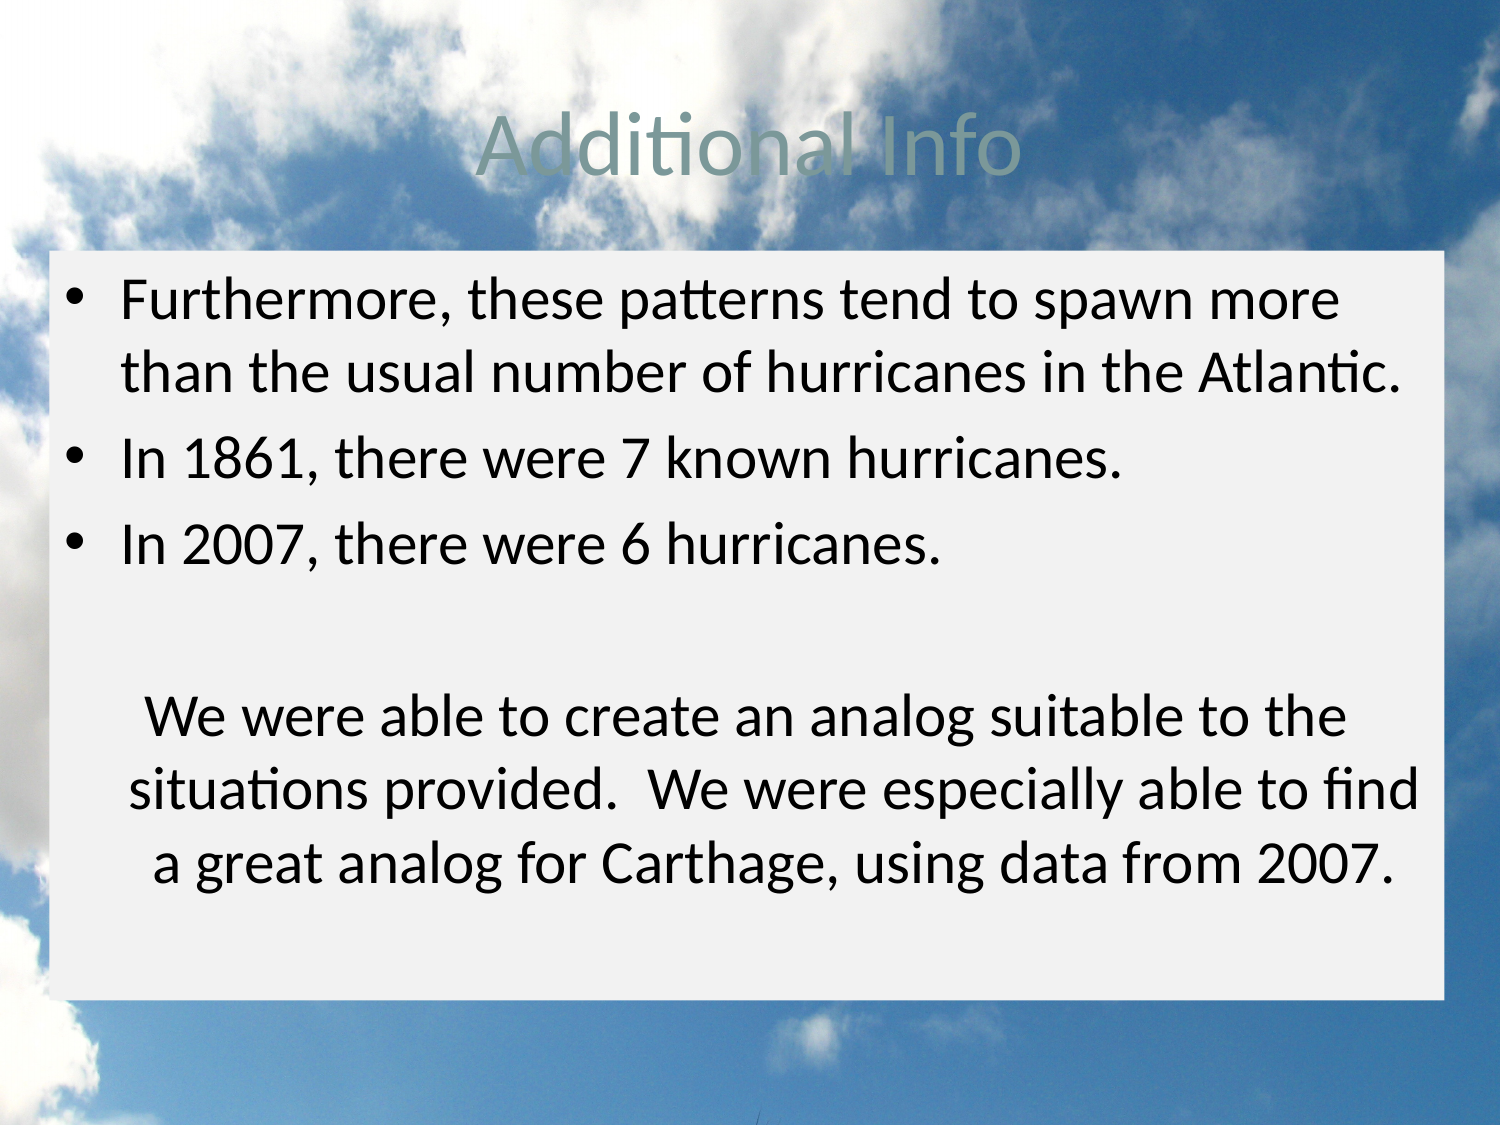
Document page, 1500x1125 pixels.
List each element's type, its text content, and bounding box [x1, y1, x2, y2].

picture [0, 0, 1500, 1125]
title Additional Info [75, 45, 1425, 233]
list Furthermore, these patterns tend to spawn more than the usual number of hurricanes in the Atlantic. In 1861, there were 7 known hurricanes. In 2007, there were 6 hurricanes. We were able to create an analog suitable to the situations provided. We were especially able to find a great analog for Carthage, using data from 2007. [49, 250, 1445, 1001]
